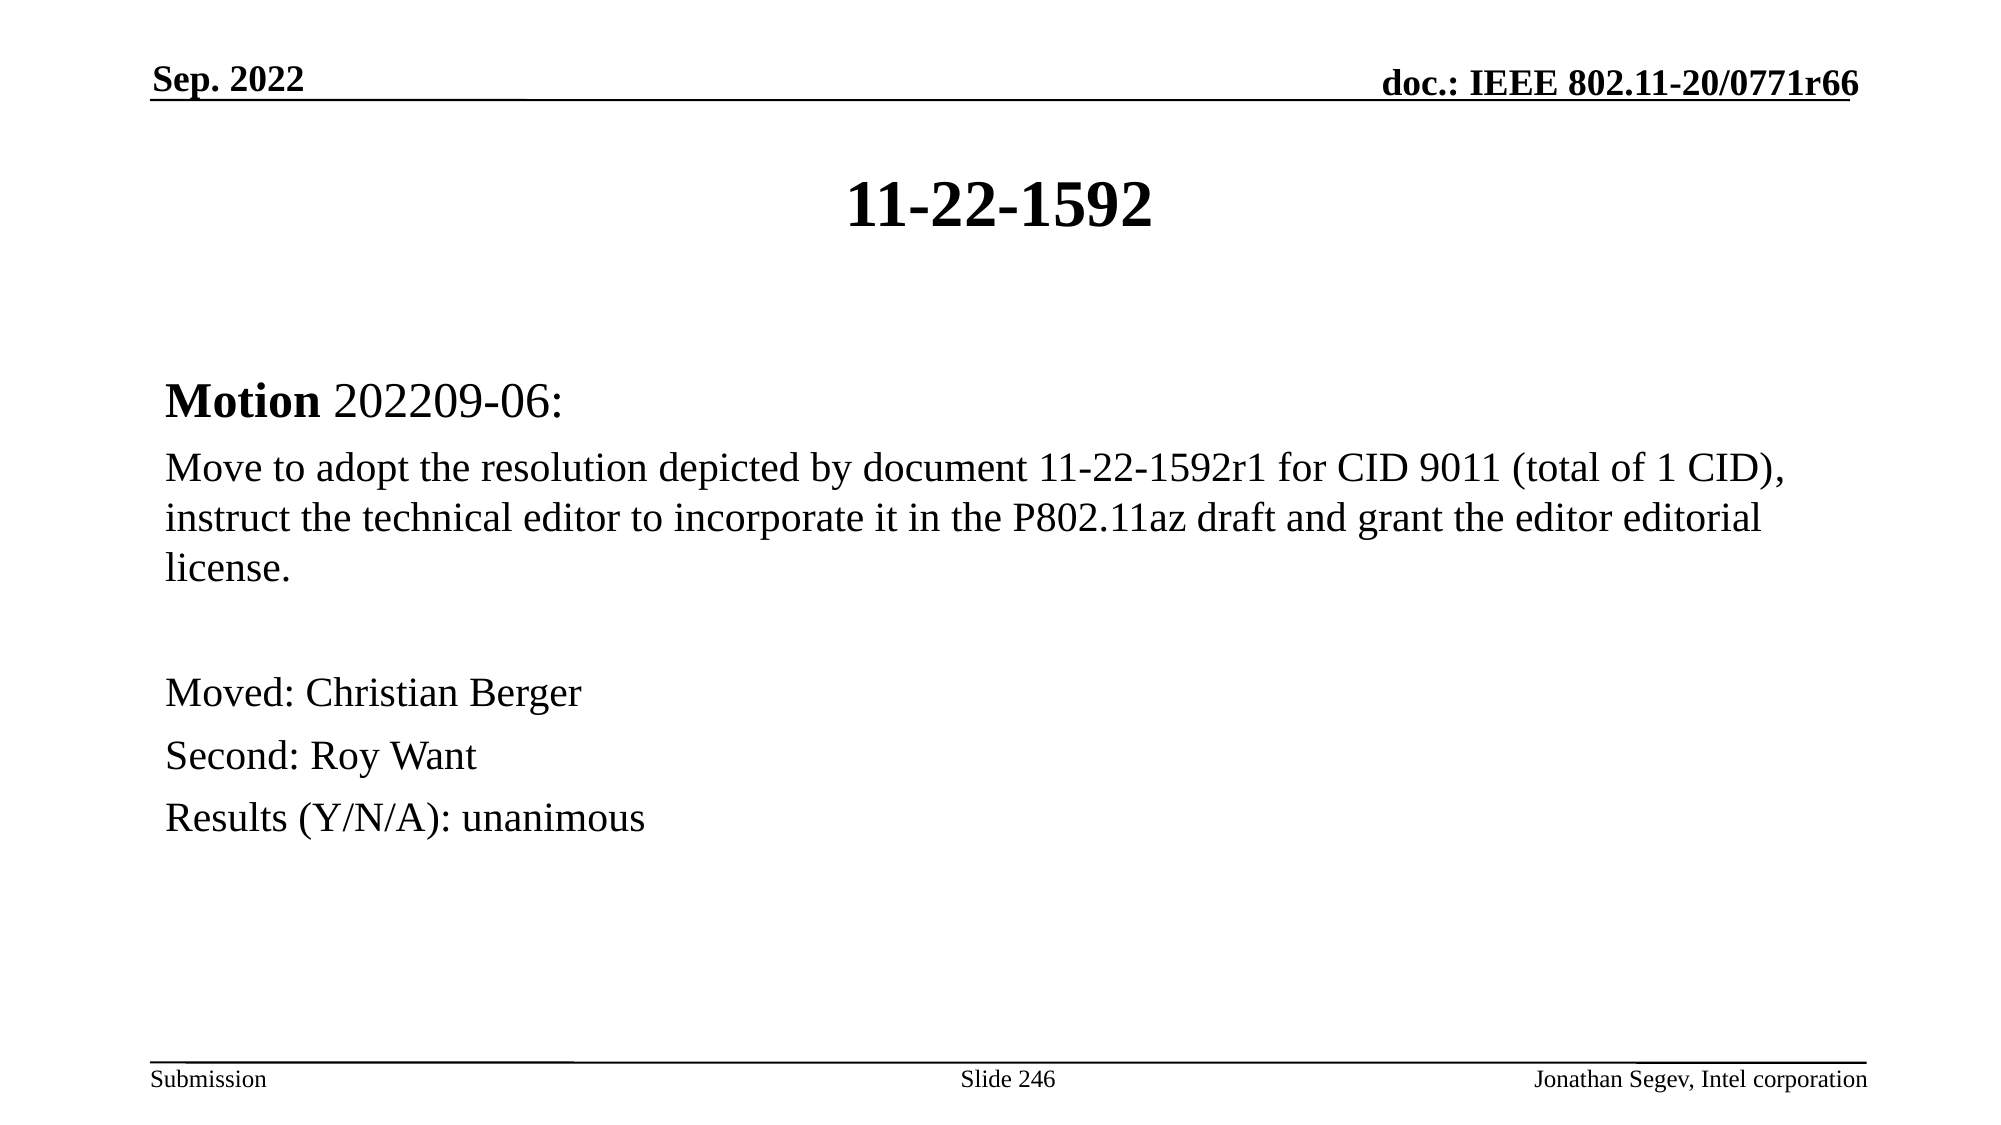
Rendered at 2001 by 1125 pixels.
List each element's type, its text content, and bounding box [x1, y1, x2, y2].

footer Jonathan Segev, Intel corporation [1171, 1061, 1869, 1093]
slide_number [152, 54, 563, 100]
slide_number Slide 246 [950, 1061, 1067, 1123]
title 11-22-1592 [149, 112, 1850, 286]
list Motion 202209-06: Move to adopt the resolution depicted by document 11-22-1592r1 for CID 9011 (total of 1 CID), instruct the technical editor to incorporate it in the P802.11az draft and grant the editor editorial license. Moved: Christian Berger Second: Roy Want Results (Y/N/A): unanimous [149, 286, 1850, 1000]
